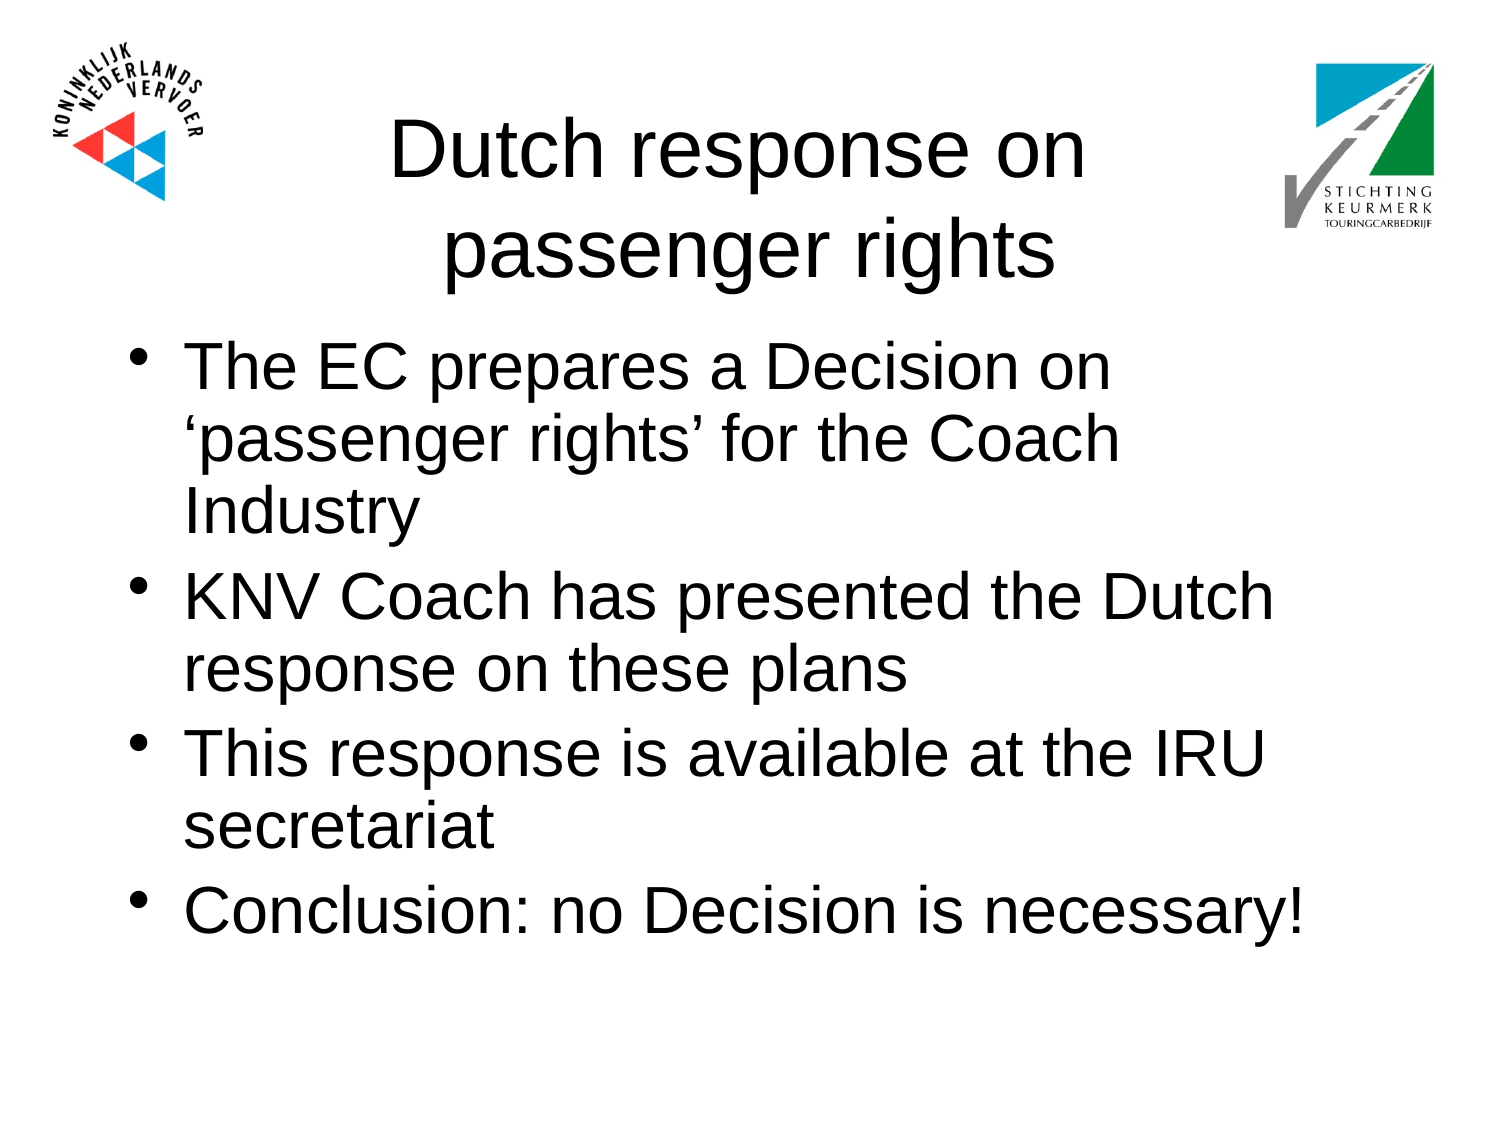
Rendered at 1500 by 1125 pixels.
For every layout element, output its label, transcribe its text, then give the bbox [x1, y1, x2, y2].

picture [52, 42, 204, 201]
picture [1269, 42, 1456, 255]
list The EC prepares a Decision on ‘passenger rights’ for the Coach Industry KNV Coach has presented the Dutch response on these plans This response is available at the IRU secretariat Conclusion: no Decision is necessary! [112, 324, 1388, 1001]
title Dutch response on passenger rights [112, 99, 1388, 288]
